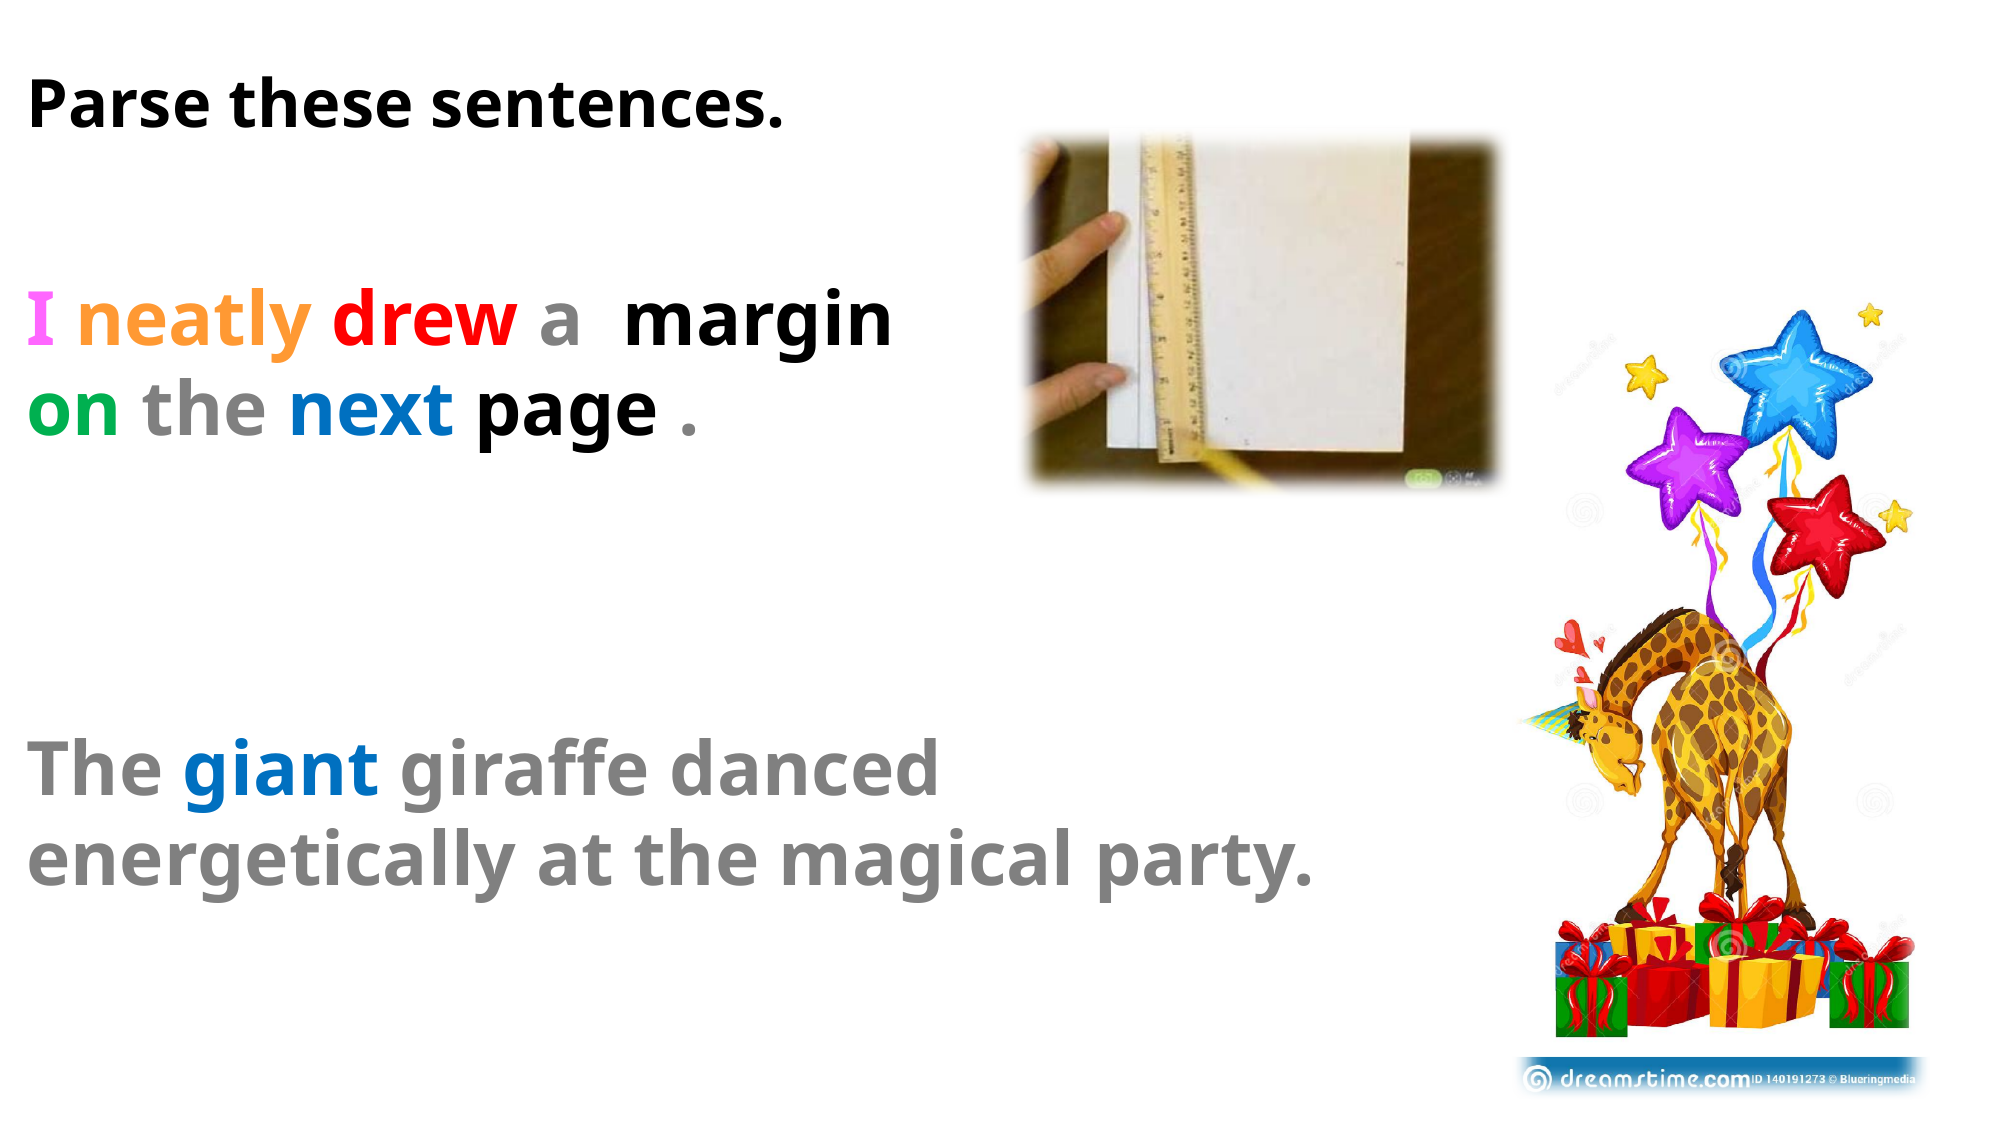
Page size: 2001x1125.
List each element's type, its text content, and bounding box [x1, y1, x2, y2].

text_box Parse these sentences. I neatly drew a margin on the next page . The giant giraffe danced energetically at the magical party. [11, 53, 1959, 908]
picture [1014, 125, 1931, 1100]
